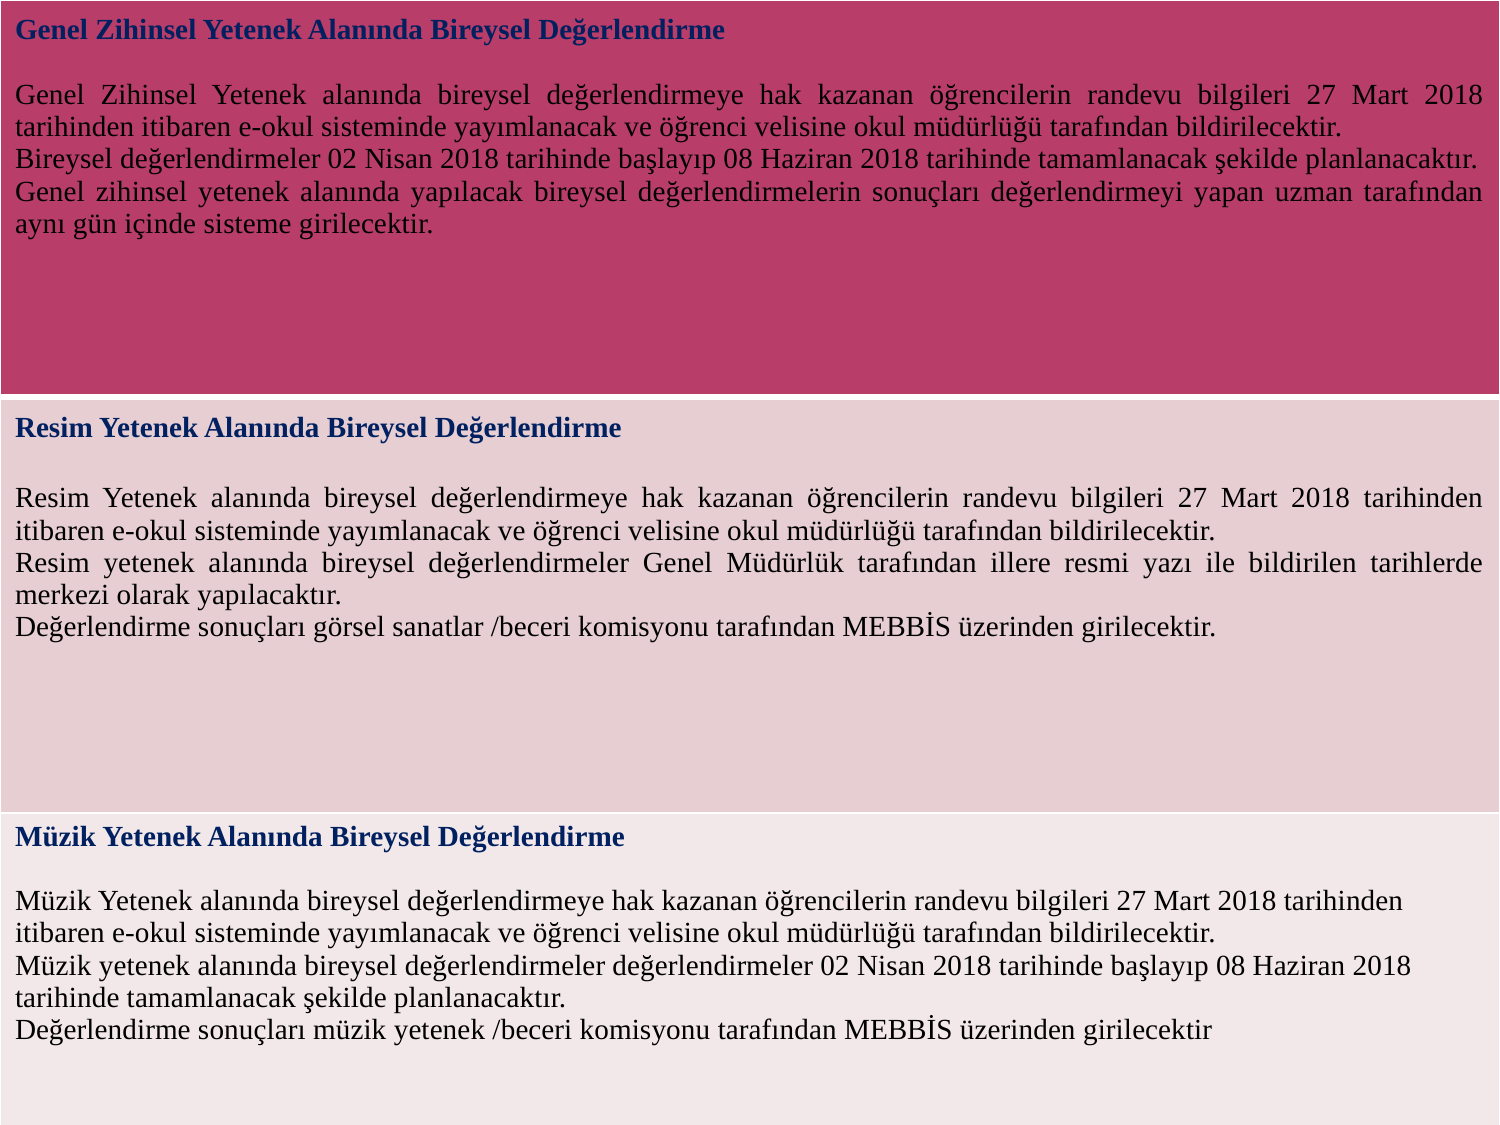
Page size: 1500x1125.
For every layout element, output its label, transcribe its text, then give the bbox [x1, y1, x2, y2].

table_header Genel Zihinsel Yetenek Alanında Bireysel Değerlendirme Genel Zihinsel Yetenek alanında bireysel değerlendirmeye hak kazanan öğrencilerin randevu bilgileri 27 Mart 2018 tarihinden itibaren e-okul sisteminde yayımlanacak ve öğrenci velisine okul müdürlüğü tarafından bildirilecektir. Bireysel değerlendirmeler 02 Nisan 2018 tarihinde başlayıp 08 Haziran 2018 tarihinde tamamlanacak şekilde planlanacaktır. Genel zihinsel yetenek alanında yapılacak bireysel değerlendirmelerin sonuçları değerlendirmeyi yapan uzman tarafından aynı gün içinde sisteme girilecektir. [1, 1, 1499, 394]
table_cell Müzik Yetenek Alanında Bireysel Değerlendirme Müzik Yetenek alanında bireysel değerlendirmeye hak kazanan öğrencilerin randevu bilgileri 27 Mart 2018 tarihinden itibaren e-okul sisteminde yayımlanacak ve öğrenci velisine okul müdürlüğü tarafından bildirilecektir. Müzik yetenek alanında bireysel değerlendirmeler değerlendirmeler 02 Nisan 2018 tarihinde başlayıp 08 Haziran 2018 tarihinde tamamlanacak şekilde planlanacaktır. Değerlendirme sonuçları müzik yetenek /beceri komisyonu tarafından MEBBİS üzerinden girilecektir [1, 814, 1499, 1125]
table_cell Resim Yetenek Alanında Bireysel Değerlendirme Resim Yetenek alanında bireysel değerlendirmeye hak kazanan öğrencilerin randevu bilgileri 27 Mart 2018 tarihinden itibaren e-okul sisteminde yayımlanacak ve öğrenci velisine okul müdürlüğü tarafından bildirilecektir. Resim yetenek alanında bireysel değerlendirmeler Genel Müdürlük tarafından illere resmi yazı ile bildirilen tarihlerde merkezi olarak yapılacaktır. Değerlendirme sonuçları görsel sanatlar /beceri komisyonu tarafından MEBBİS üzerinden girilecektir. [1, 400, 1499, 812]
